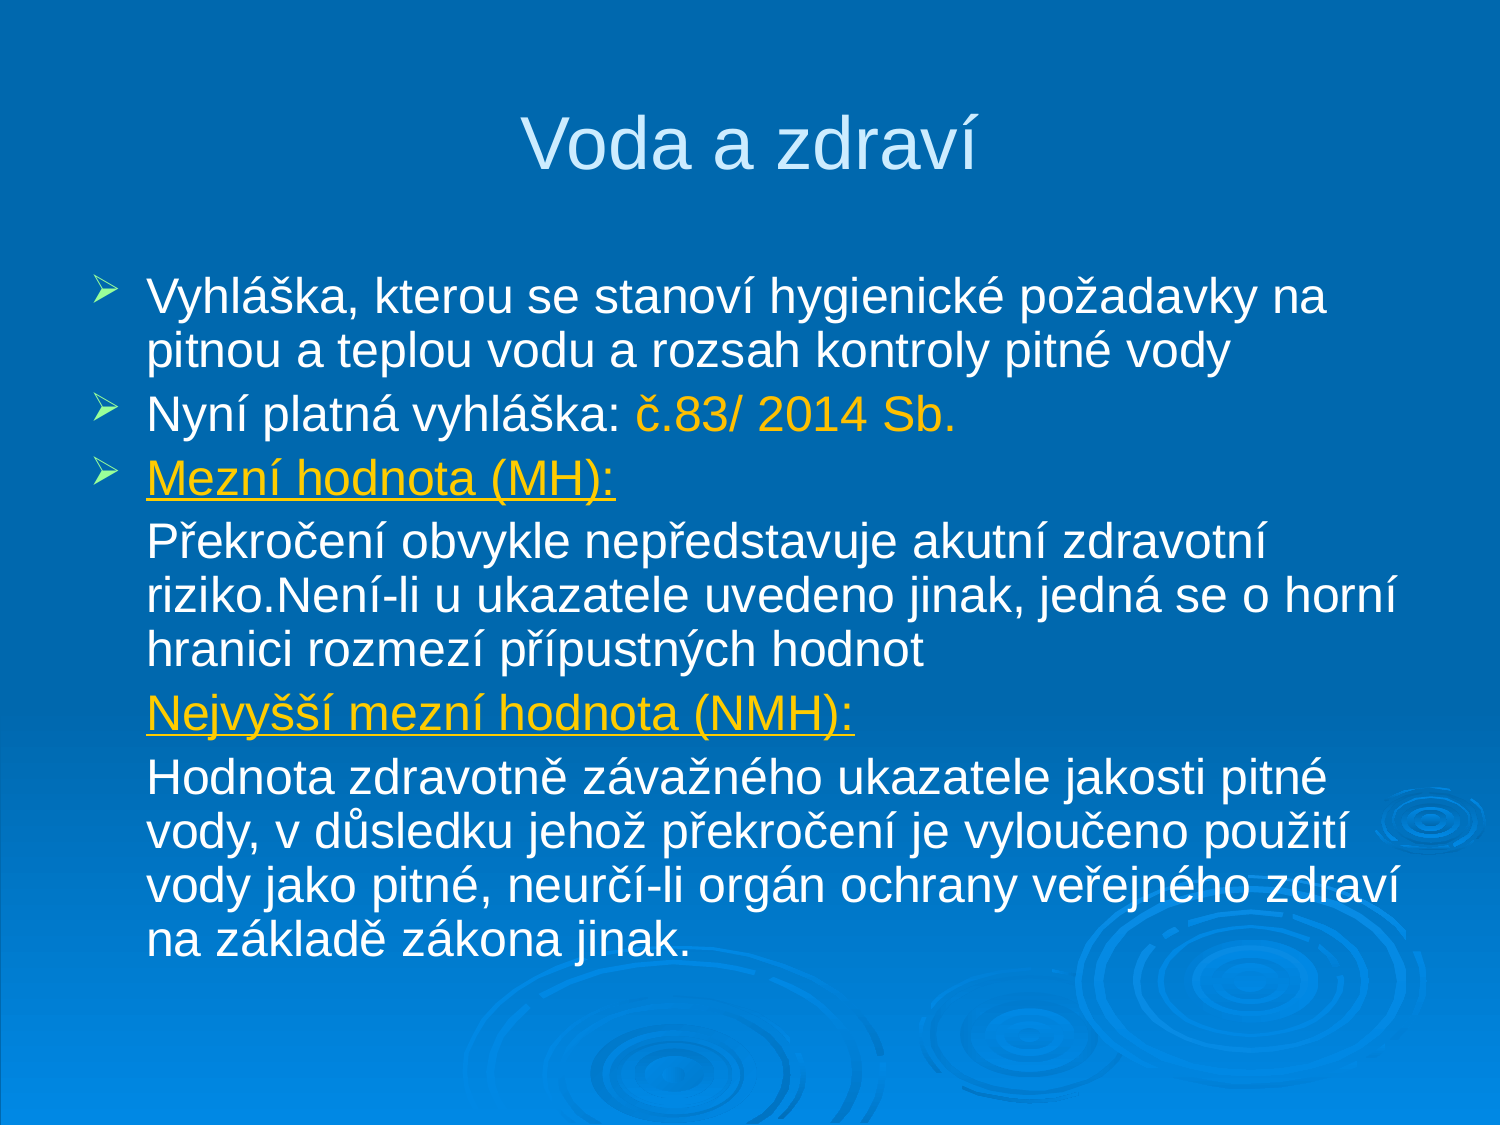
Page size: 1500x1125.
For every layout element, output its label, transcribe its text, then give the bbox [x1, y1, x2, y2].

title Voda a zdraví [75, 45, 1425, 233]
list Vyhláška, kterou se stanoví hygienické požadavky na pitnou a teplou vodu a rozsah kontroly pitné vody Nyní platná vyhláška: č.83/ 2014 Sb. Mezní hodnota (MH): Překročení obvykle nepředstavuje akutní zdravotní riziko.Není-li u ukazatele uvedeno jinak, jedná se o horní hranici rozmezí přípustných hodnot Nejvyšší mezní hodnota (NMH): Hodnota zdravotně závažného ukazatele jakosti pitné vody, v důsledku jehož překročení je vyloučeno použití vody jako pitné, neurčí-li orgán ochrany veřejného zdraví na základě zákona jinak. [75, 262, 1425, 1005]
